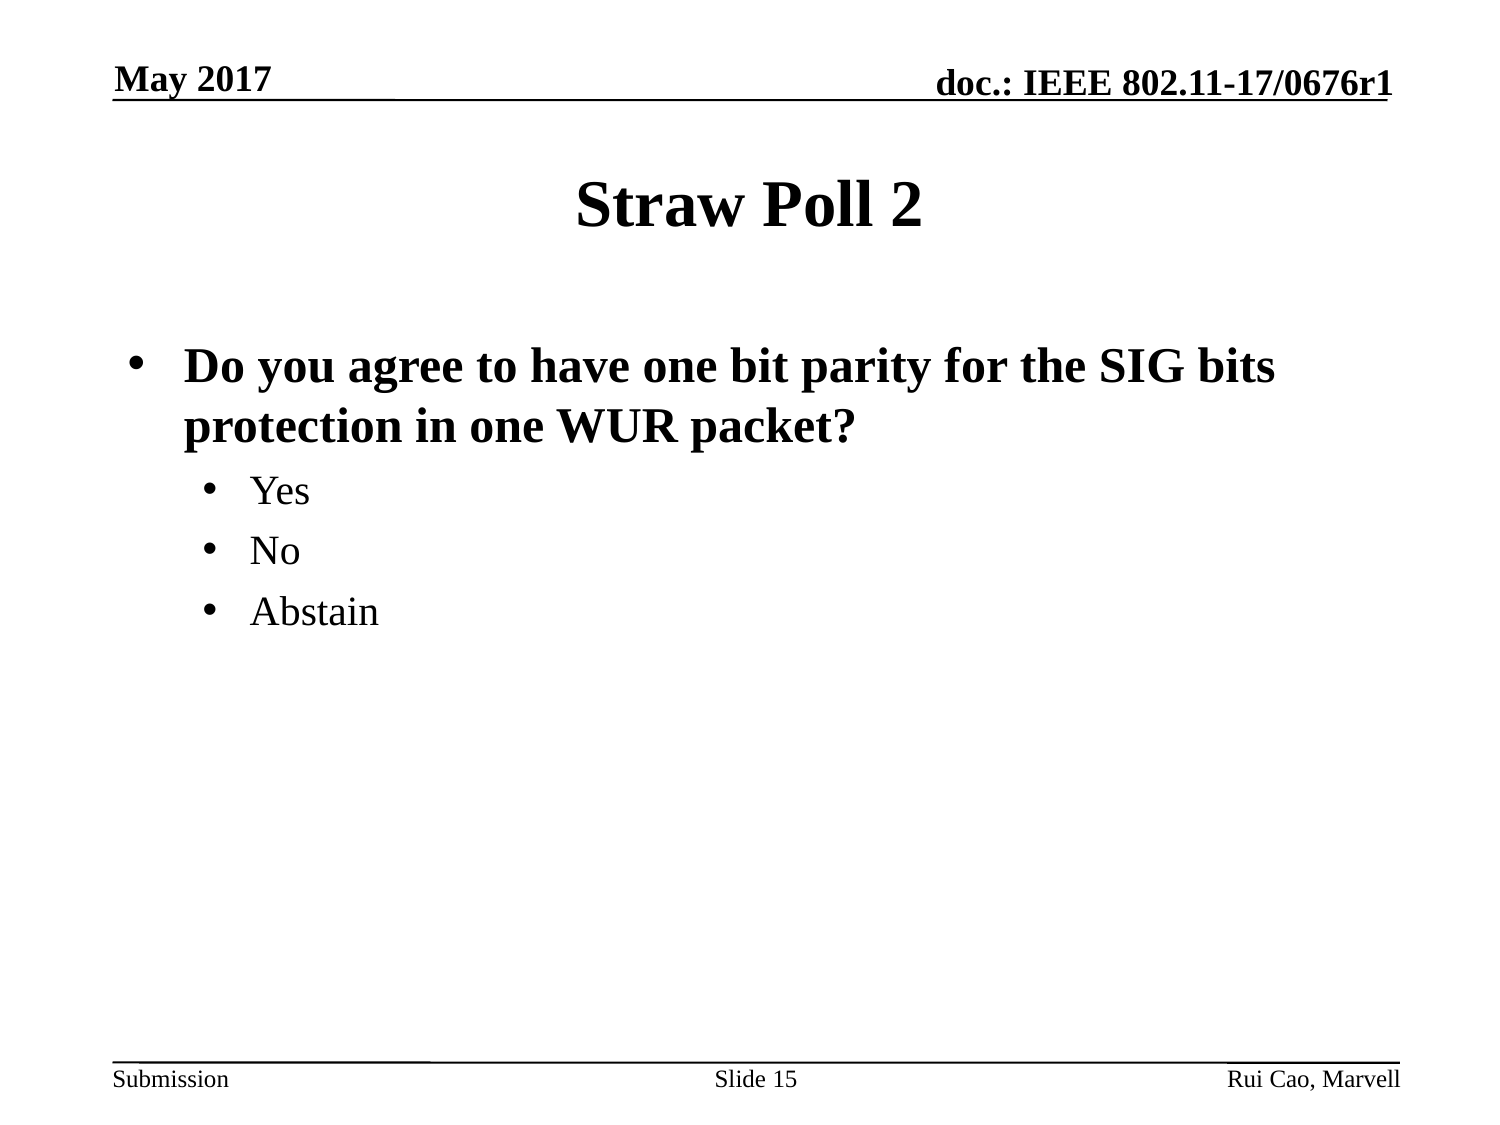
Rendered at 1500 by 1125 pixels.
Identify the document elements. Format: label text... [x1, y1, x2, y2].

list Do you agree to have one bit parity for the SIG bits protection in one WUR packet? Yes No Abstain [112, 324, 1388, 1000]
footer Rui Cao, Marvell [878, 1061, 1402, 1093]
slide_number Slide 15 [712, 1061, 800, 1123]
title Straw Poll 2 [112, 112, 1388, 288]
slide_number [114, 54, 423, 100]
